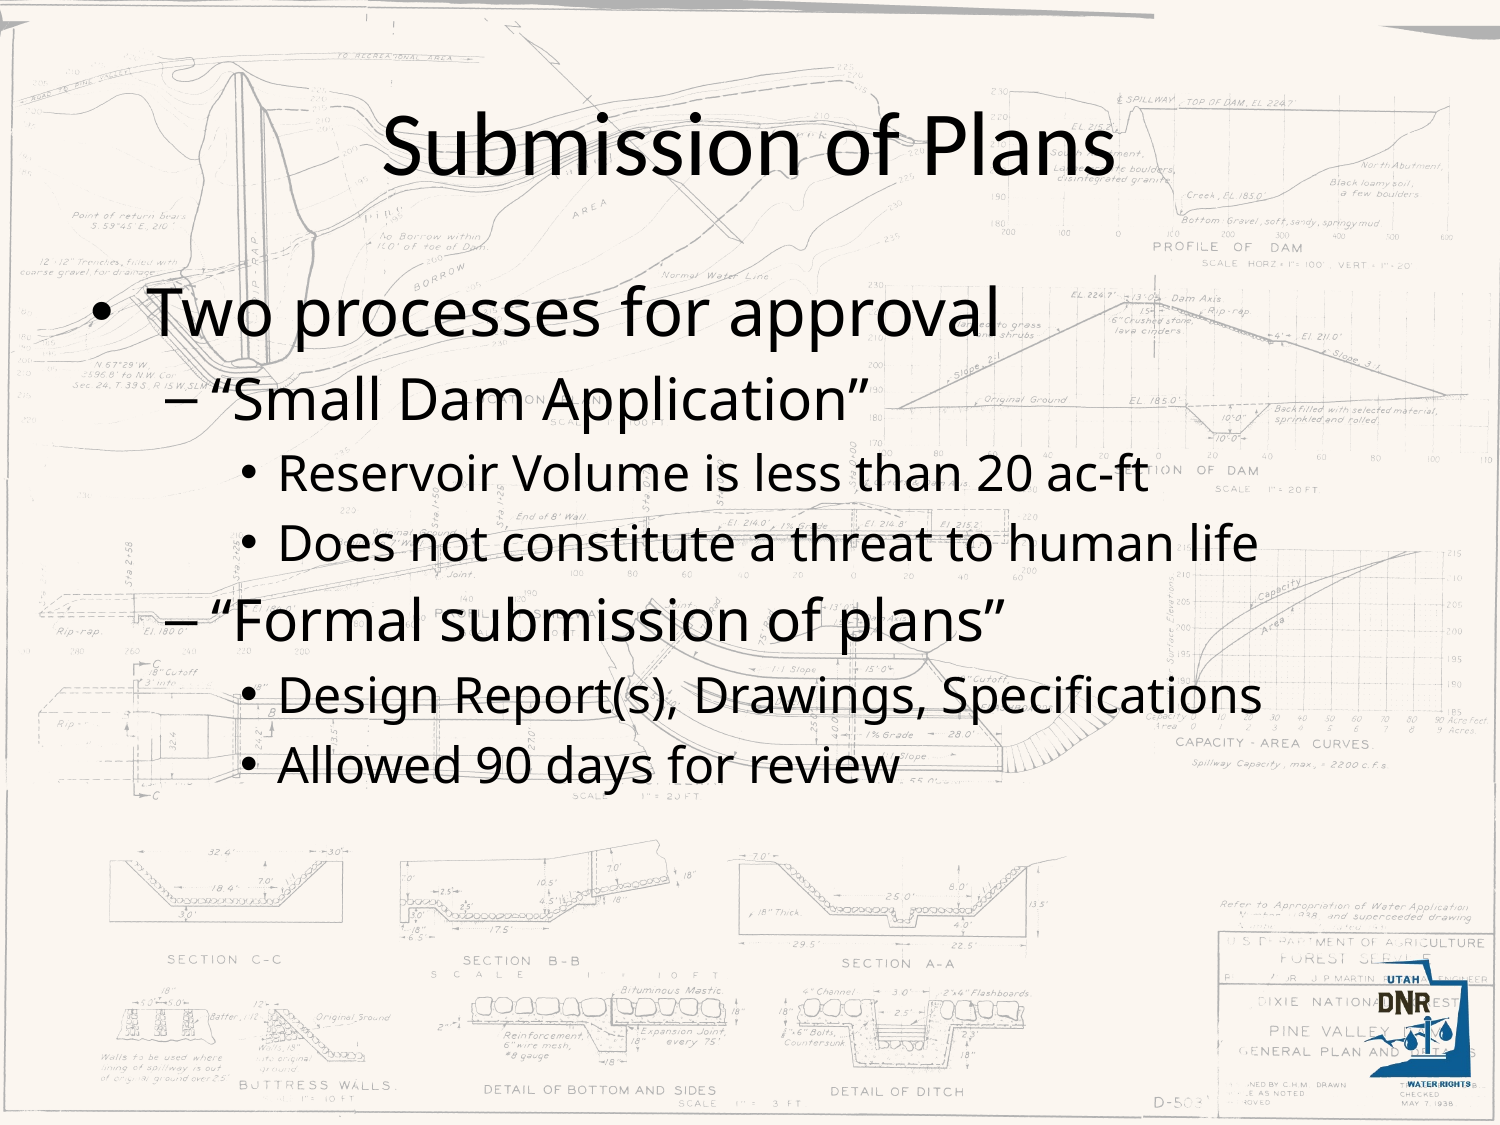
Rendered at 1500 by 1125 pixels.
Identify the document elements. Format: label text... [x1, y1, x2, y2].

title Submission of Plans [75, 45, 1425, 233]
list Two processes for approval “Small Dam Application” Reservoir Volume is less than 20 ac-ft Does not constitute a threat to human life “Formal submission of plans” Design Report(s), Drawings, Specifications Allowed 90 days for review [75, 262, 1425, 1005]
picture [1362, 958, 1471, 1088]
